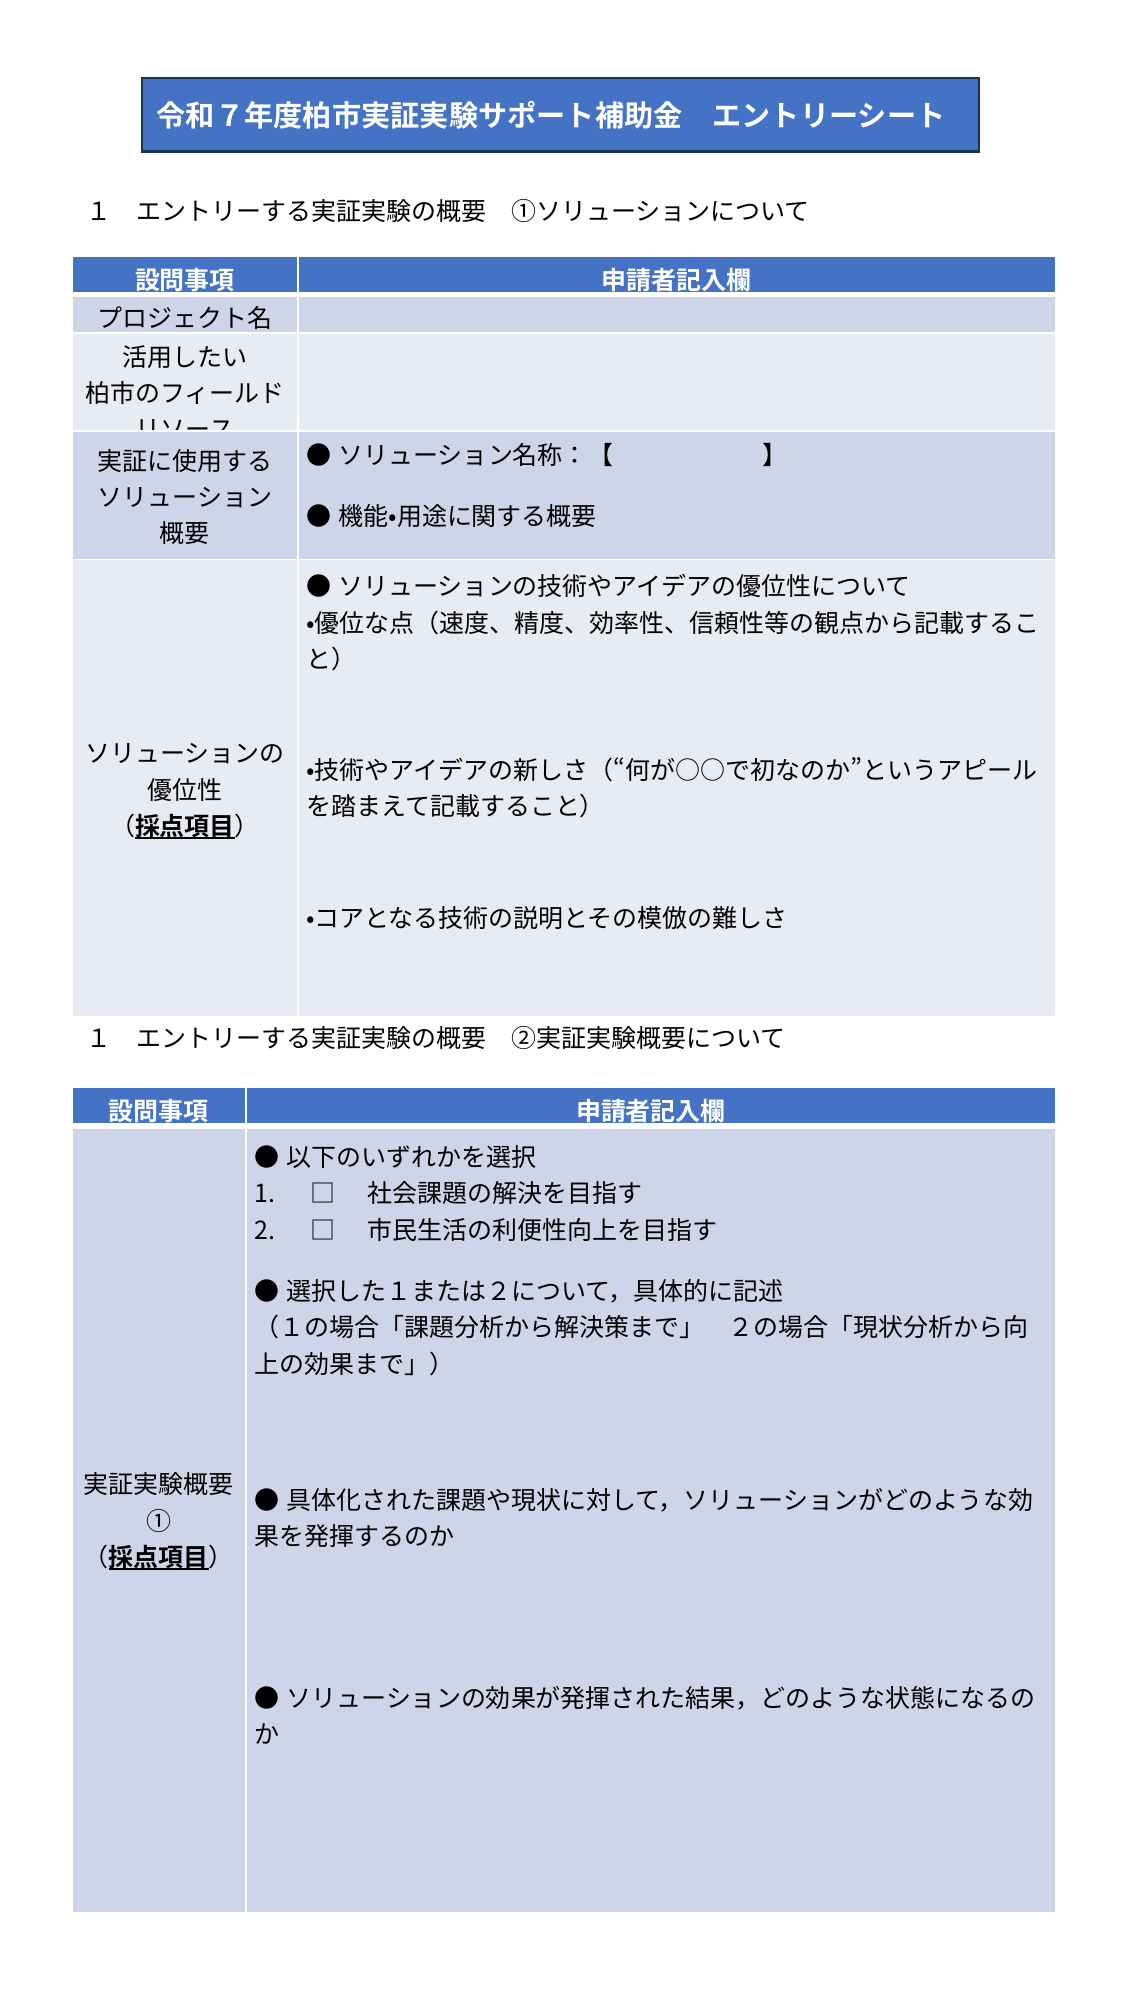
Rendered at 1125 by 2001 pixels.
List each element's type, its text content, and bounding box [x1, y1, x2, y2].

table_cell ソリューションの 優位性 （採点項目） [73, 560, 297, 1015]
table_cell ●ソリューション名称：【 】 ●機能・用途に関する概要 [299, 432, 1055, 559]
text_box １ エントリーする実証実験の概要 ①ソリューションについて [71, 188, 877, 234]
table_header 申請者記入欄 [299, 257, 1055, 292]
table_header 設問事項 [73, 1088, 245, 1123]
text_box 令和７年度柏市実証実験サポート補助金 エントリーシート [141, 77, 980, 153]
text_box １ エントリーする実証実験の概要 ②実証実験概要について [71, 1015, 979, 1060]
table_cell 実証実験概要① （採点項目） [73, 1129, 245, 1912]
table_cell ●ソリューションの技術やアイデアの優位性について ・優位な点（速度、精度、効率性、信頼性等の観点から記載すること） ・技術やアイデアの新しさ（“何が○○で初なのか”というアピールを踏まえて記載すること） ・コアとなる技術の説明とその模倣の難しさ [299, 560, 1055, 1016]
table_cell [299, 334, 1055, 430]
table_cell ●以下のいずれかを選択 □ 社会課題の解決を目指す □ 市民生活の利便性向上を目指す ●選択した１または２について，具体的に記述 （１の場合「課題分析から解決策まで」 ２の場合「現状分析から向上の効果まで」） ●具体化された課題や現状に対して，ソリューションがどのような効果を発揮するのか ●ソリューションの効果が発揮された結果，どのような状態になるのか [247, 1129, 1055, 1912]
table_header 設問事項 [73, 257, 297, 292]
table_cell 活用したい 柏市のフィールドリソース [73, 334, 297, 430]
table_cell [299, 297, 1055, 332]
table_cell プロジェクト名 [73, 297, 297, 332]
table_header 申請者記入欄 [247, 1088, 1055, 1123]
table_cell 実証に使用する ソリューション 概要 [73, 432, 297, 559]
